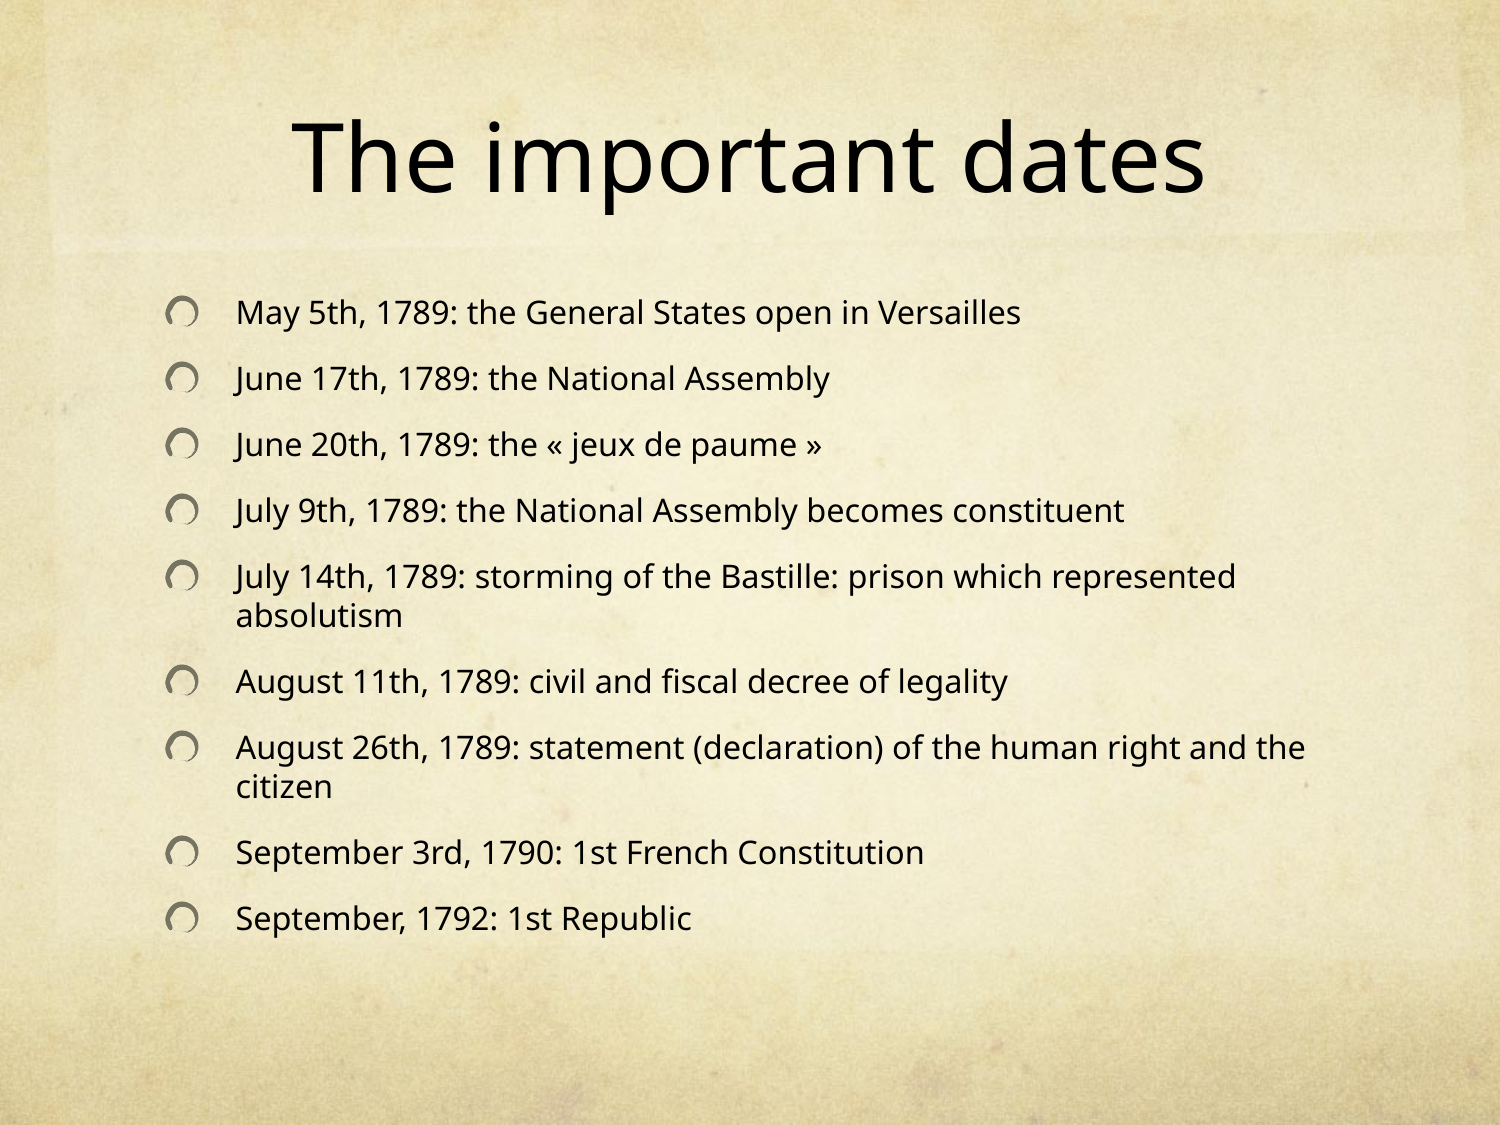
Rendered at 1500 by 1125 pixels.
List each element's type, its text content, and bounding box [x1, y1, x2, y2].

list May 5th, 1789: the General States open in Versailles June 17th, 1789: the National Assembly June 20th, 1789: the « jeux de paume » July 9th, 1789: the National Assembly becomes constituent July 14th, 1789: storming of the Bastille: prison which represented absolutism August 11th, 1789: civil and fiscal decree of legality August 26th, 1789: statement (declaration) of the human right and the citizen September 3rd, 1790: 1st French Constitution September, 1792: 1st Republic [150, 284, 1350, 950]
picture [0, 0, 1500, 1125]
title The important dates [150, 82, 1350, 225]
